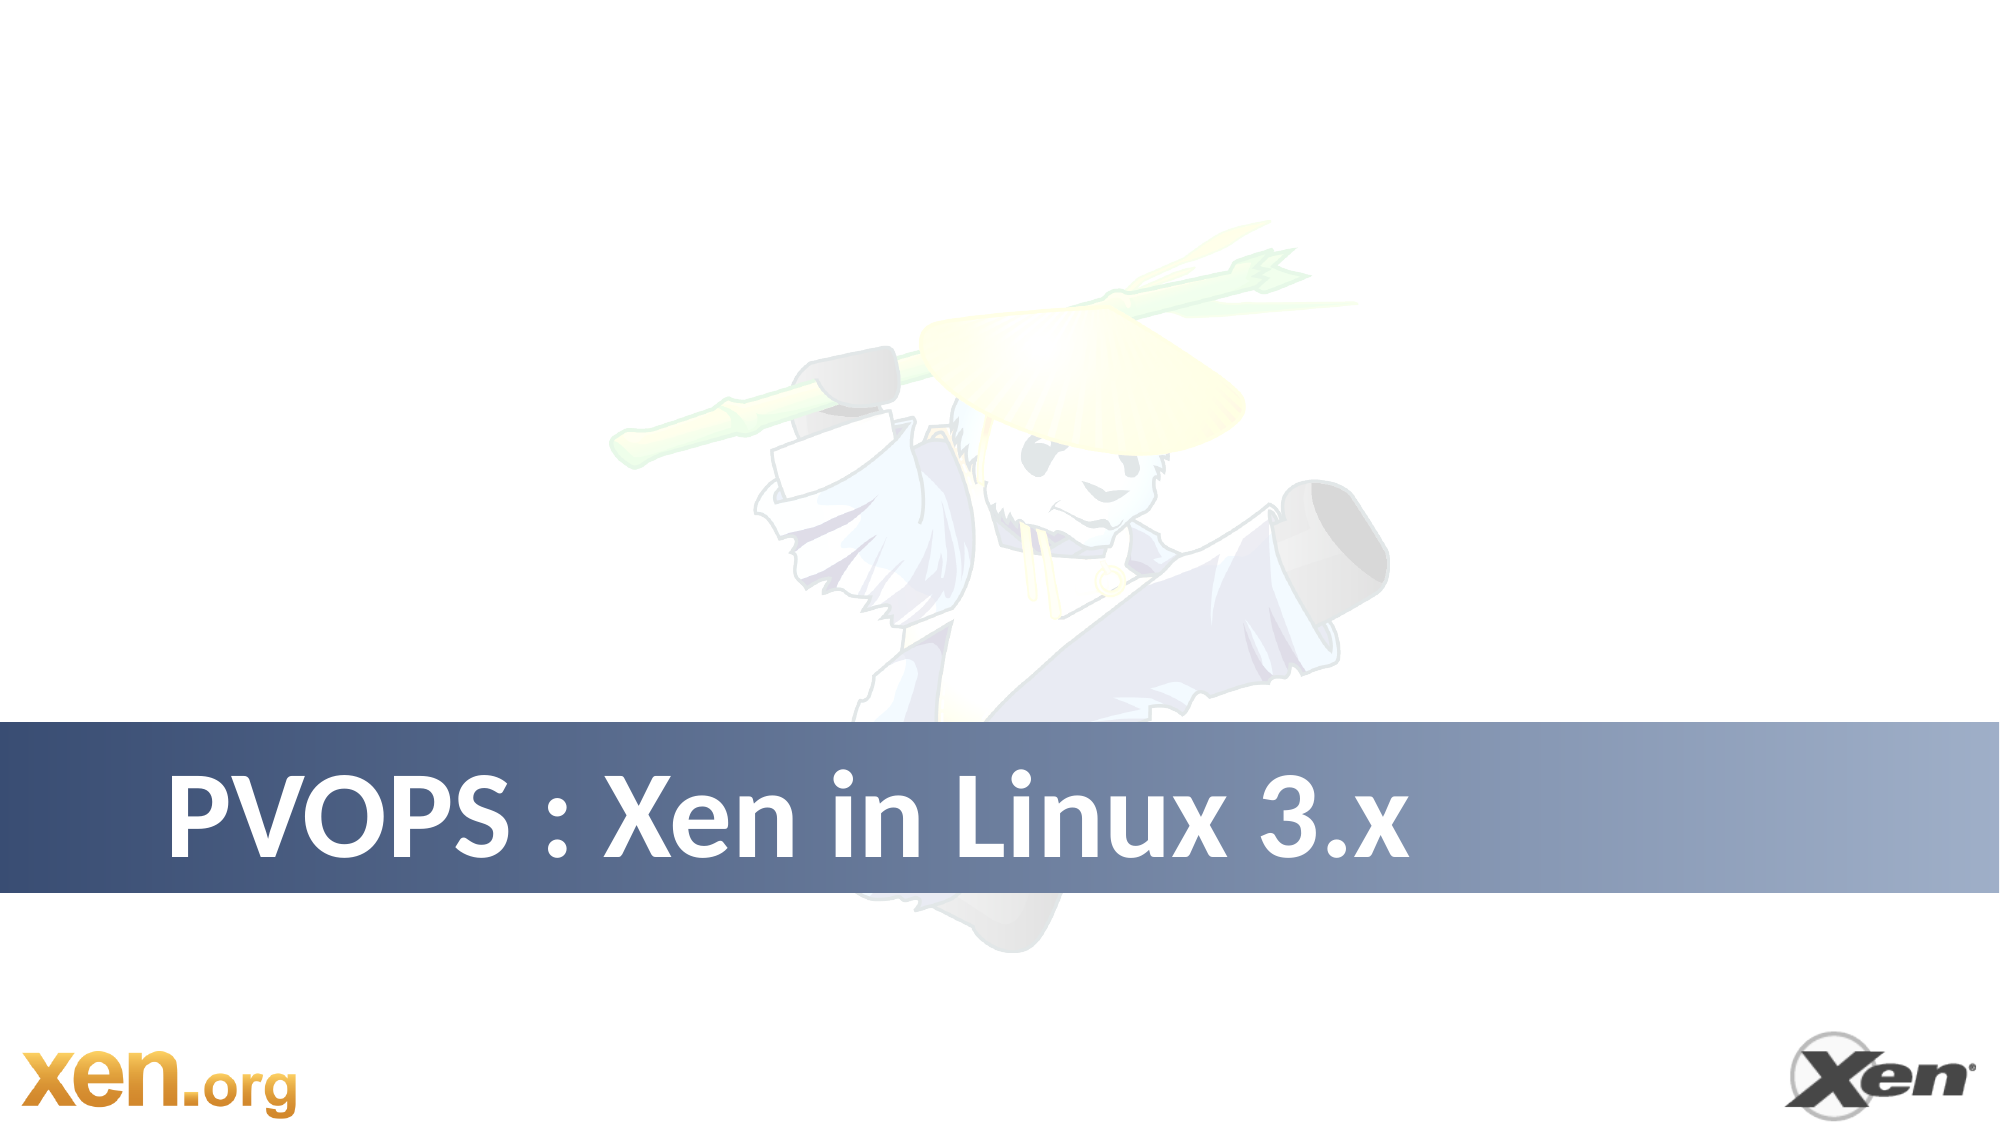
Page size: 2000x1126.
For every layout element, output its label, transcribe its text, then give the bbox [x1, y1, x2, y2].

picture [19, 1051, 303, 1123]
table_cell Dom 0: 32 and 64 bits [1779, 1030, 1989, 1126]
title PVOPS : Xen in Linux 3.x [149, 743, 1850, 872]
